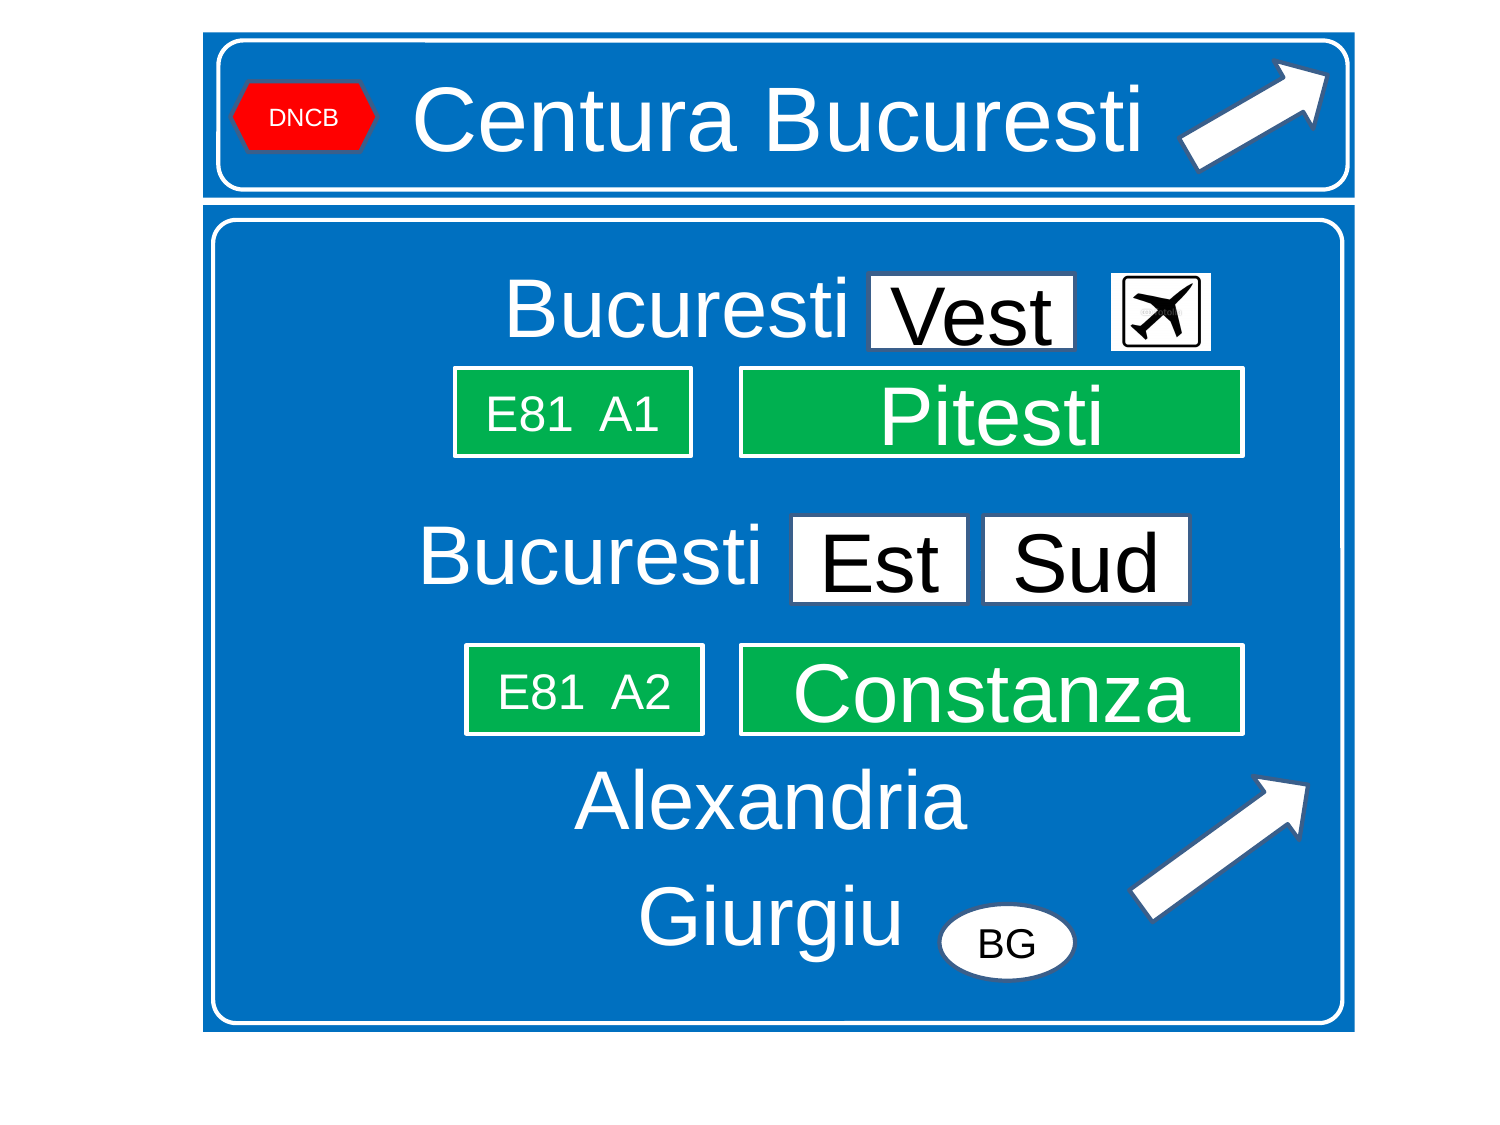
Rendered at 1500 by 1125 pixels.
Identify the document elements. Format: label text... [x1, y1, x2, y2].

text_box [216, 38, 1350, 192]
subtitle Bucuresti Vest Bucuresti Est Sud Alexandria Giurgiu [203, 205, 1355, 1032]
picture [1111, 273, 1211, 351]
text_box [211, 217, 1345, 1026]
title Centura Bucuresti [203, 32, 1355, 198]
